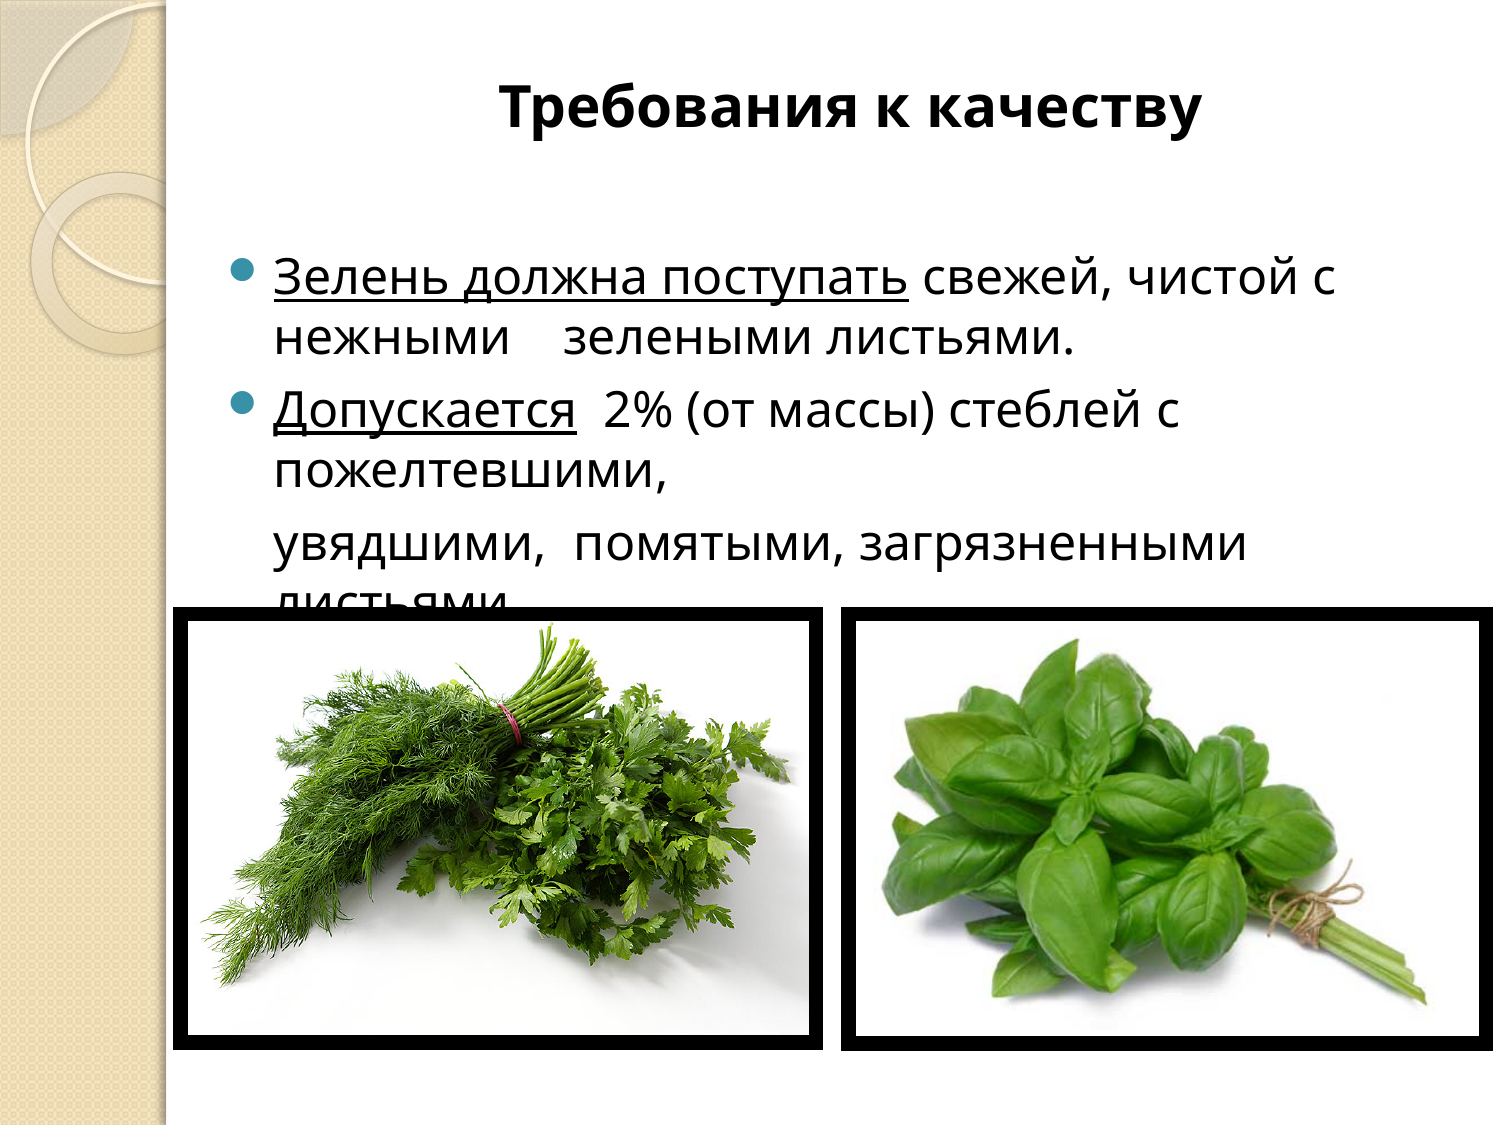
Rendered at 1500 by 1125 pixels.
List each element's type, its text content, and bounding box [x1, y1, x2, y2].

list Зелень должна поступать свежей, чистой с нежными зелеными листьями. Допускается 2% (от массы) стеблей с пожелтевшими, увядшими, помятыми, загрязненными листьями. [199, 237, 1466, 610]
picture [855, 620, 1480, 1037]
title Требования к качеству [235, 45, 1466, 233]
picture [187, 620, 809, 1036]
